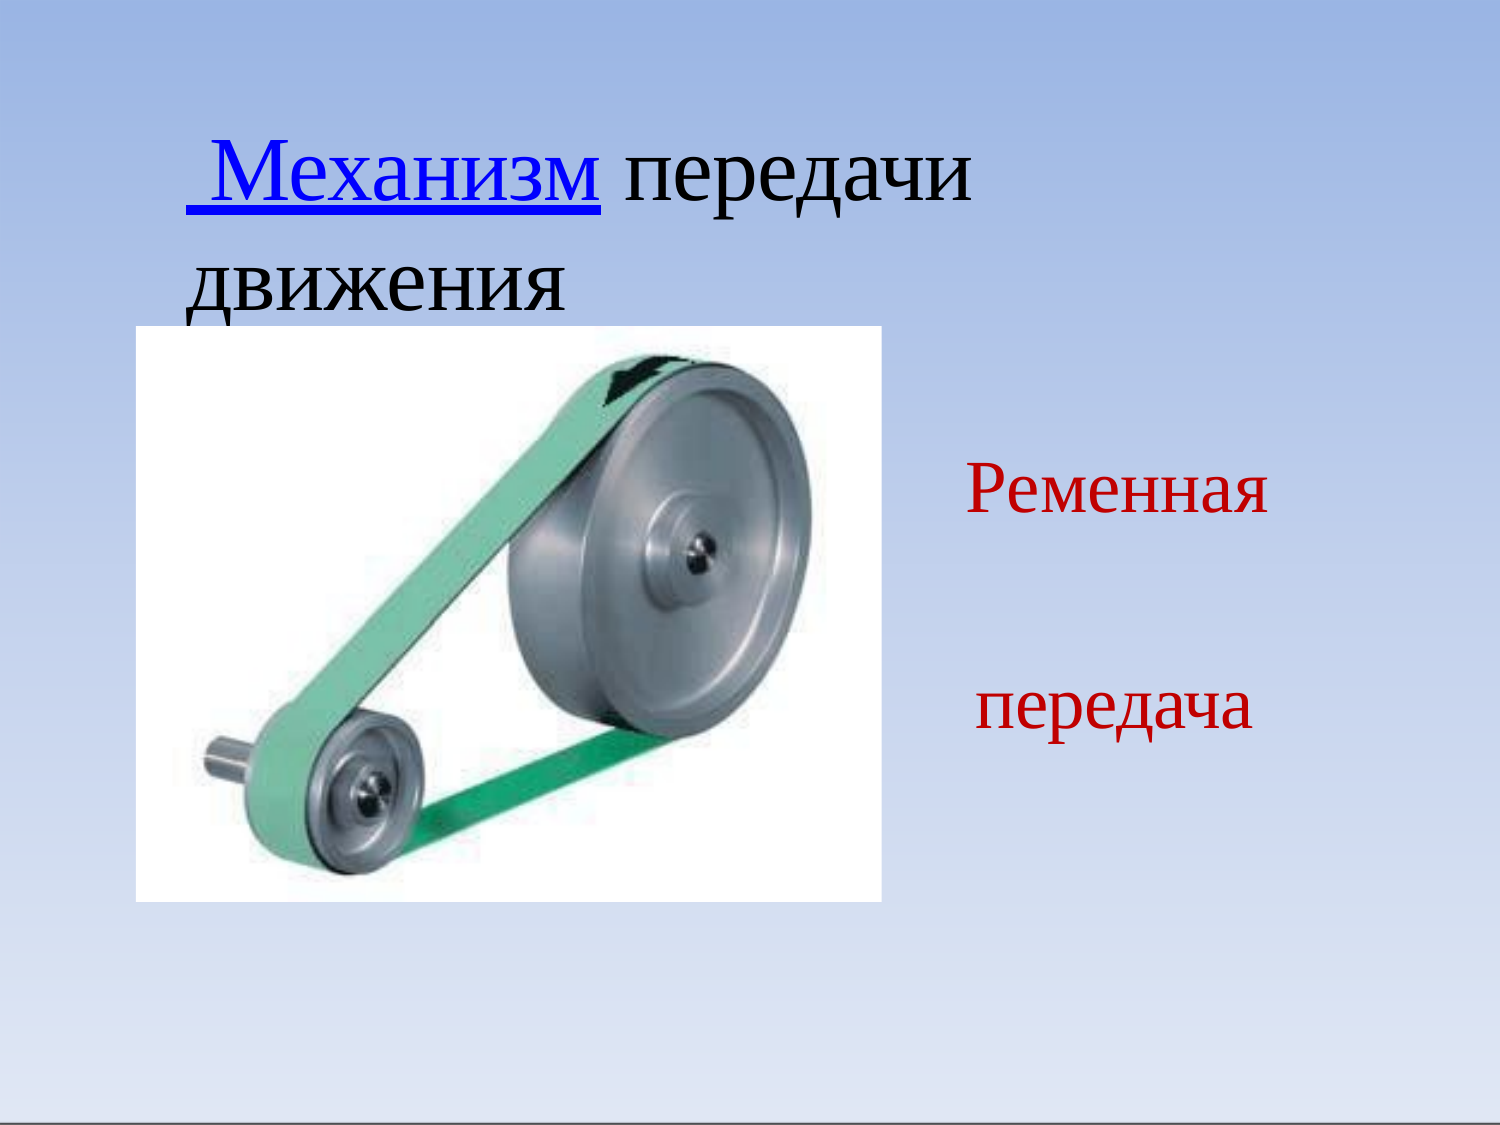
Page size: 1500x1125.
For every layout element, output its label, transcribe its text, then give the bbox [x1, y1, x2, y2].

text_box Механизм передачи движения [184, 106, 1367, 329]
text_box [135, 326, 882, 902]
text_box Ременная передача [963, 417, 1271, 744]
picture [0, 0, 1500, 1125]
